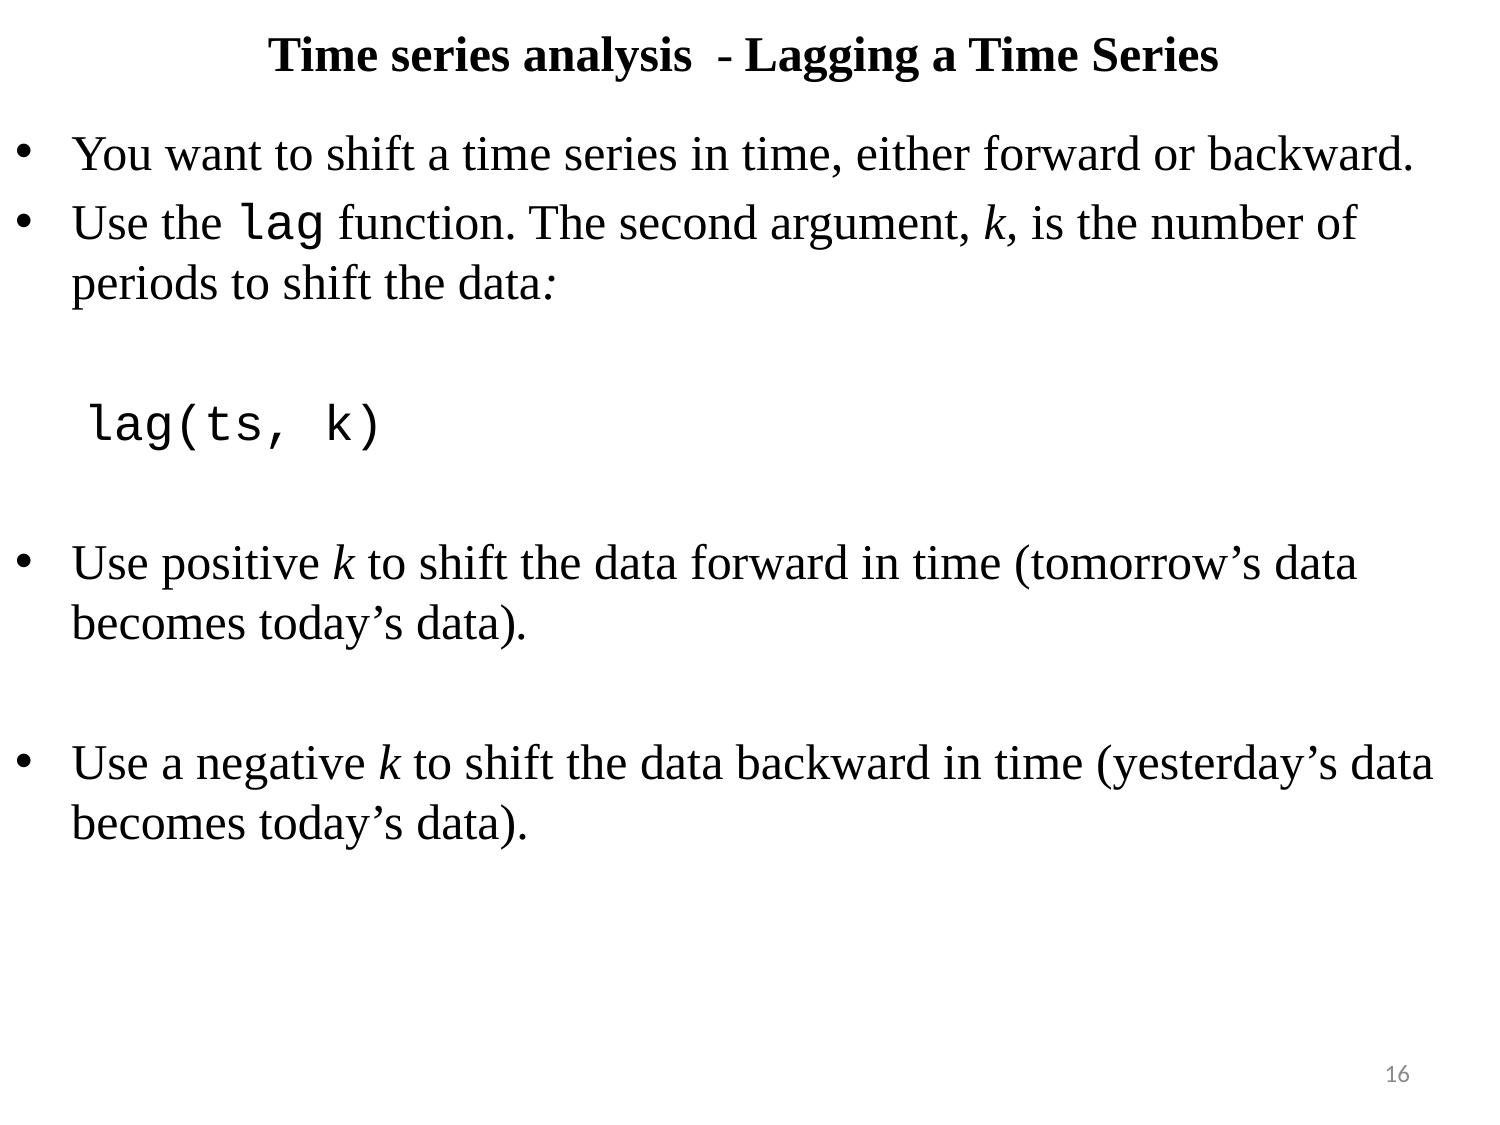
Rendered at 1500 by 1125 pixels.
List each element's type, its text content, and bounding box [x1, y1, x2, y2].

list You want to shift a time series in time, either forward or backward. Use the lag function. The second argument, k, is the number of periods to shift the data: lag(ts, k) Use positive k to shift the data forward in time (tomorrow’s data becomes today’s data). Use a negative k to shift the data backward in time (yesterday’s data becomes today’s data). [0, 383, 1500, 1075]
slide_number 16 [1074, 1075, 1425, 1103]
list You want to shift a time series in time, either forward or backward. Use the lag function. The second argument, k, is the number of periods to shift the data: lag(ts, k) Use positive k to shift the data forward in time (tomorrow’s data becomes today’s data). Use a negative k to shift the data backward in time (yesterday’s data becomes today’s data). [0, 112, 1500, 382]
title Time series analysis - Lagging a Time Series [75, 24, 1425, 138]
